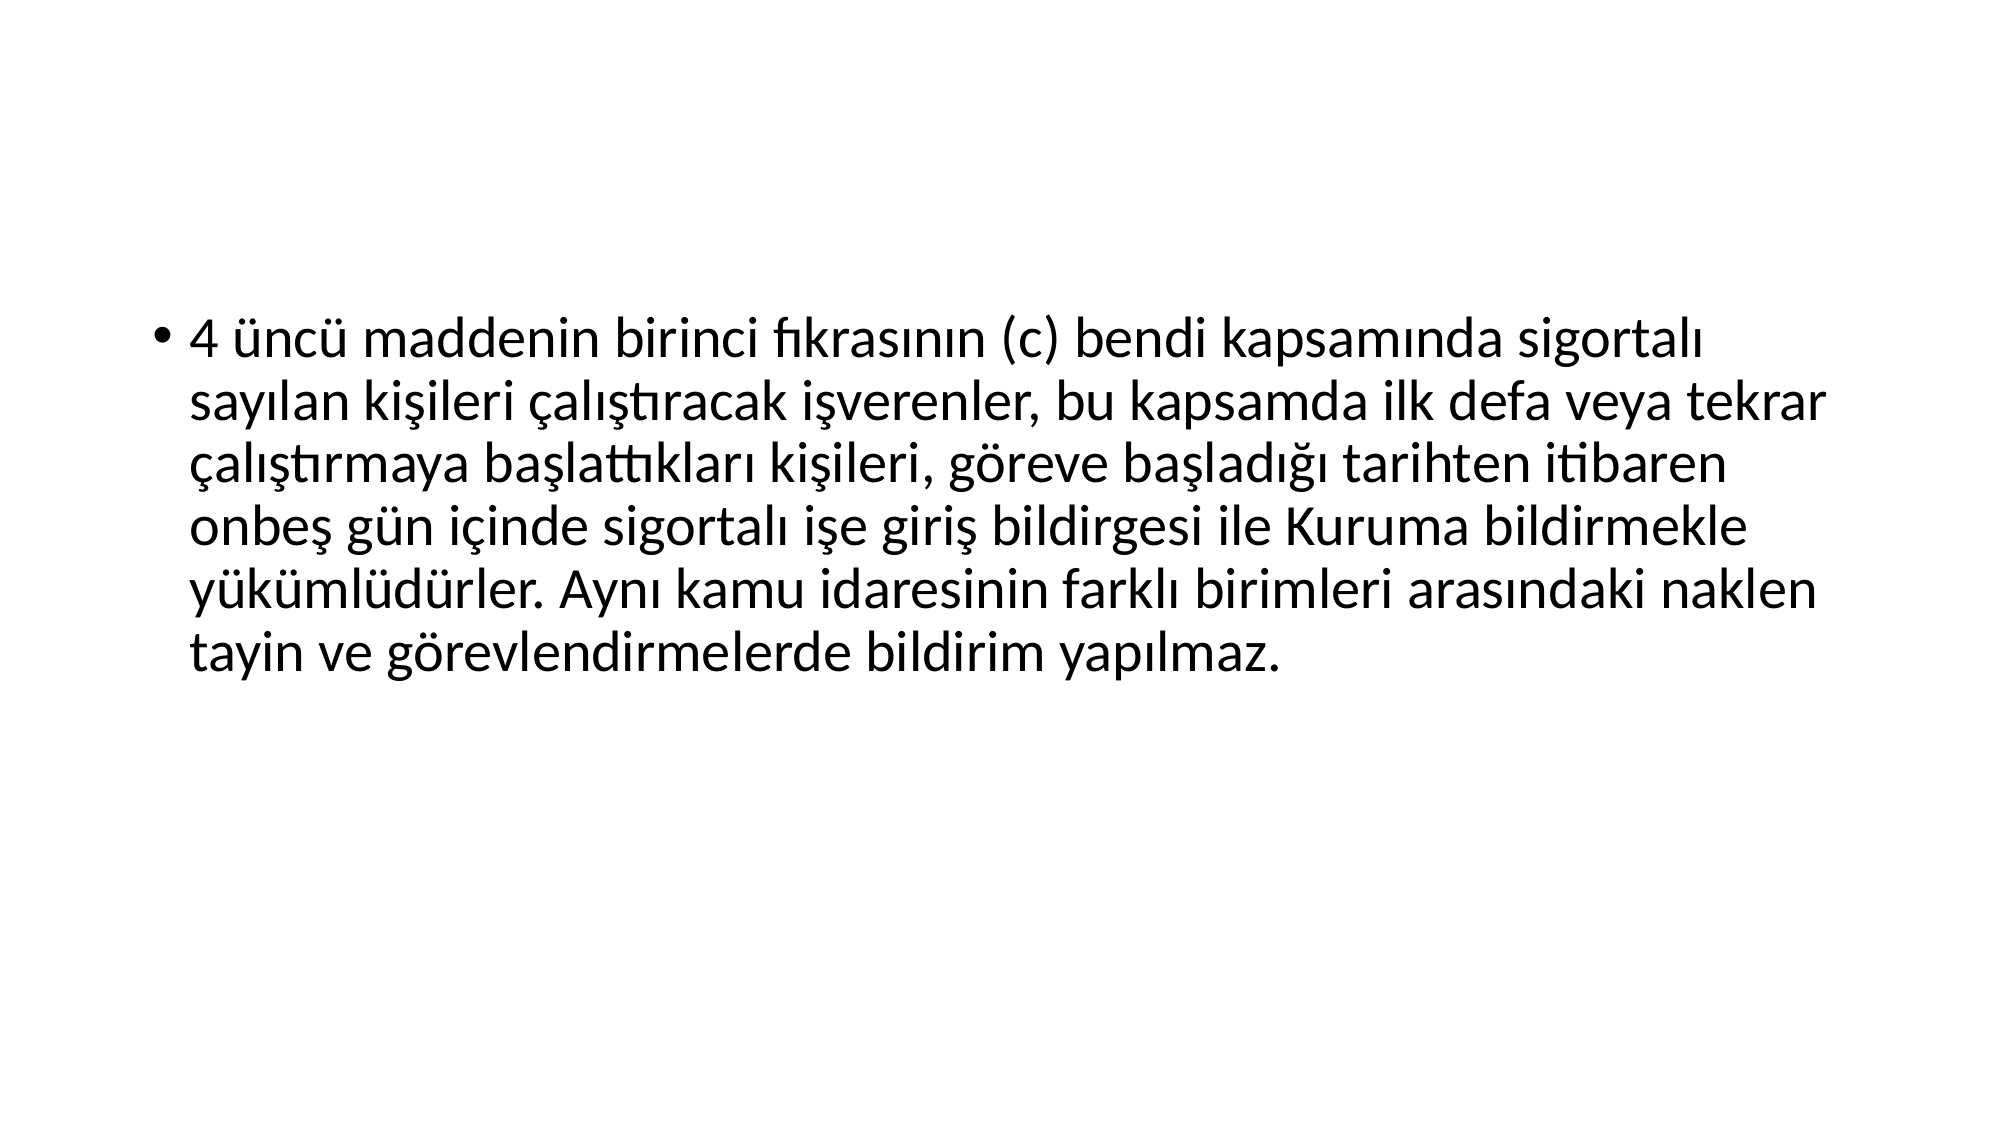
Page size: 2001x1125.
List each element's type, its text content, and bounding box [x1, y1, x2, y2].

list 4 üncü maddenin birinci fıkrasının (c) bendi kapsamında sigortalı sayılan kişileri çalıştıracak işverenler, bu kapsamda ilk defa veya tekrar çalıştırmaya başlattıkları kişileri, göreve başladığı tarihten itibaren onbeş gün içinde sigortalı işe giriş bildirgesi ile Kuruma bildirmekle yükümlüdürler. Aynı kamu idaresinin farklı birimleri arasındaki naklen tayin ve görevlendirmelerde bildirim yapılmaz. [137, 299, 1863, 1014]
